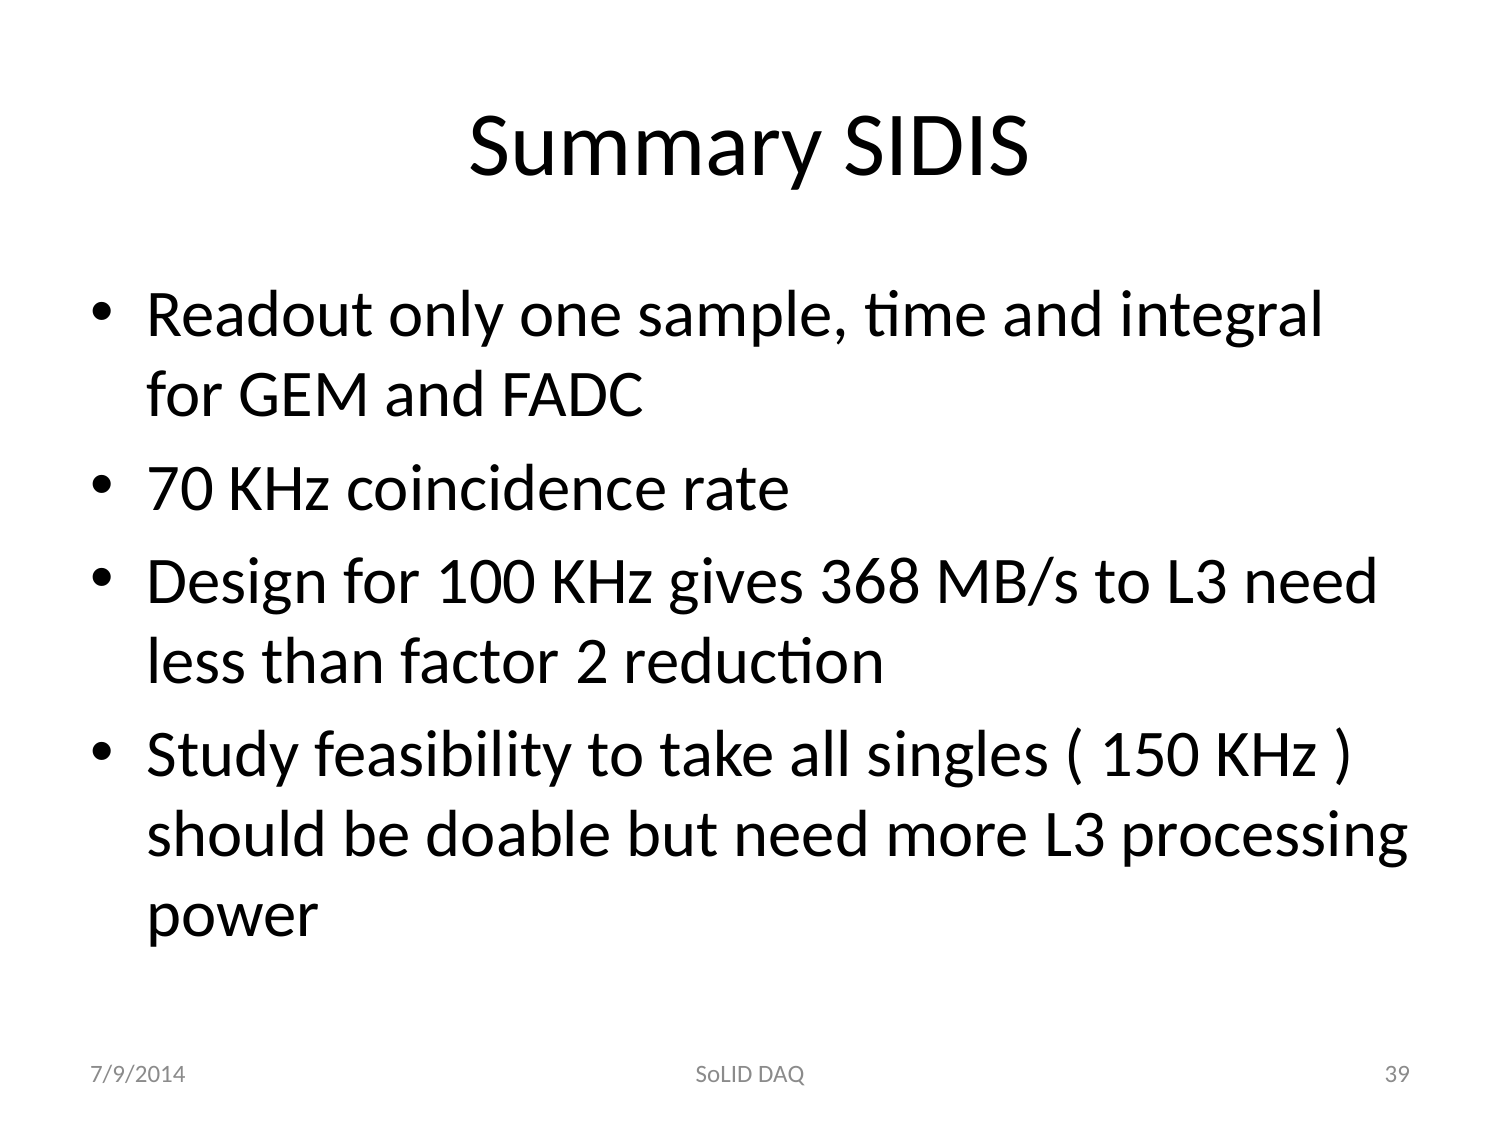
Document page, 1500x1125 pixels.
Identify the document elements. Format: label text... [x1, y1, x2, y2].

slide_number 39 [1074, 1042, 1425, 1103]
title Summary SIDIS [75, 45, 1425, 233]
list Readout only one sample, time and integral for GEM and FADC 70 KHz coincidence rate Design for 100 KHz gives 368 MB/s to L3 need less than factor 2 reduction Study feasibility to take all singles ( 150 KHz ) should be doable but need more L3 processing power [75, 262, 1425, 1005]
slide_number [75, 1042, 425, 1103]
footer SoLID DAQ [512, 1042, 988, 1103]
